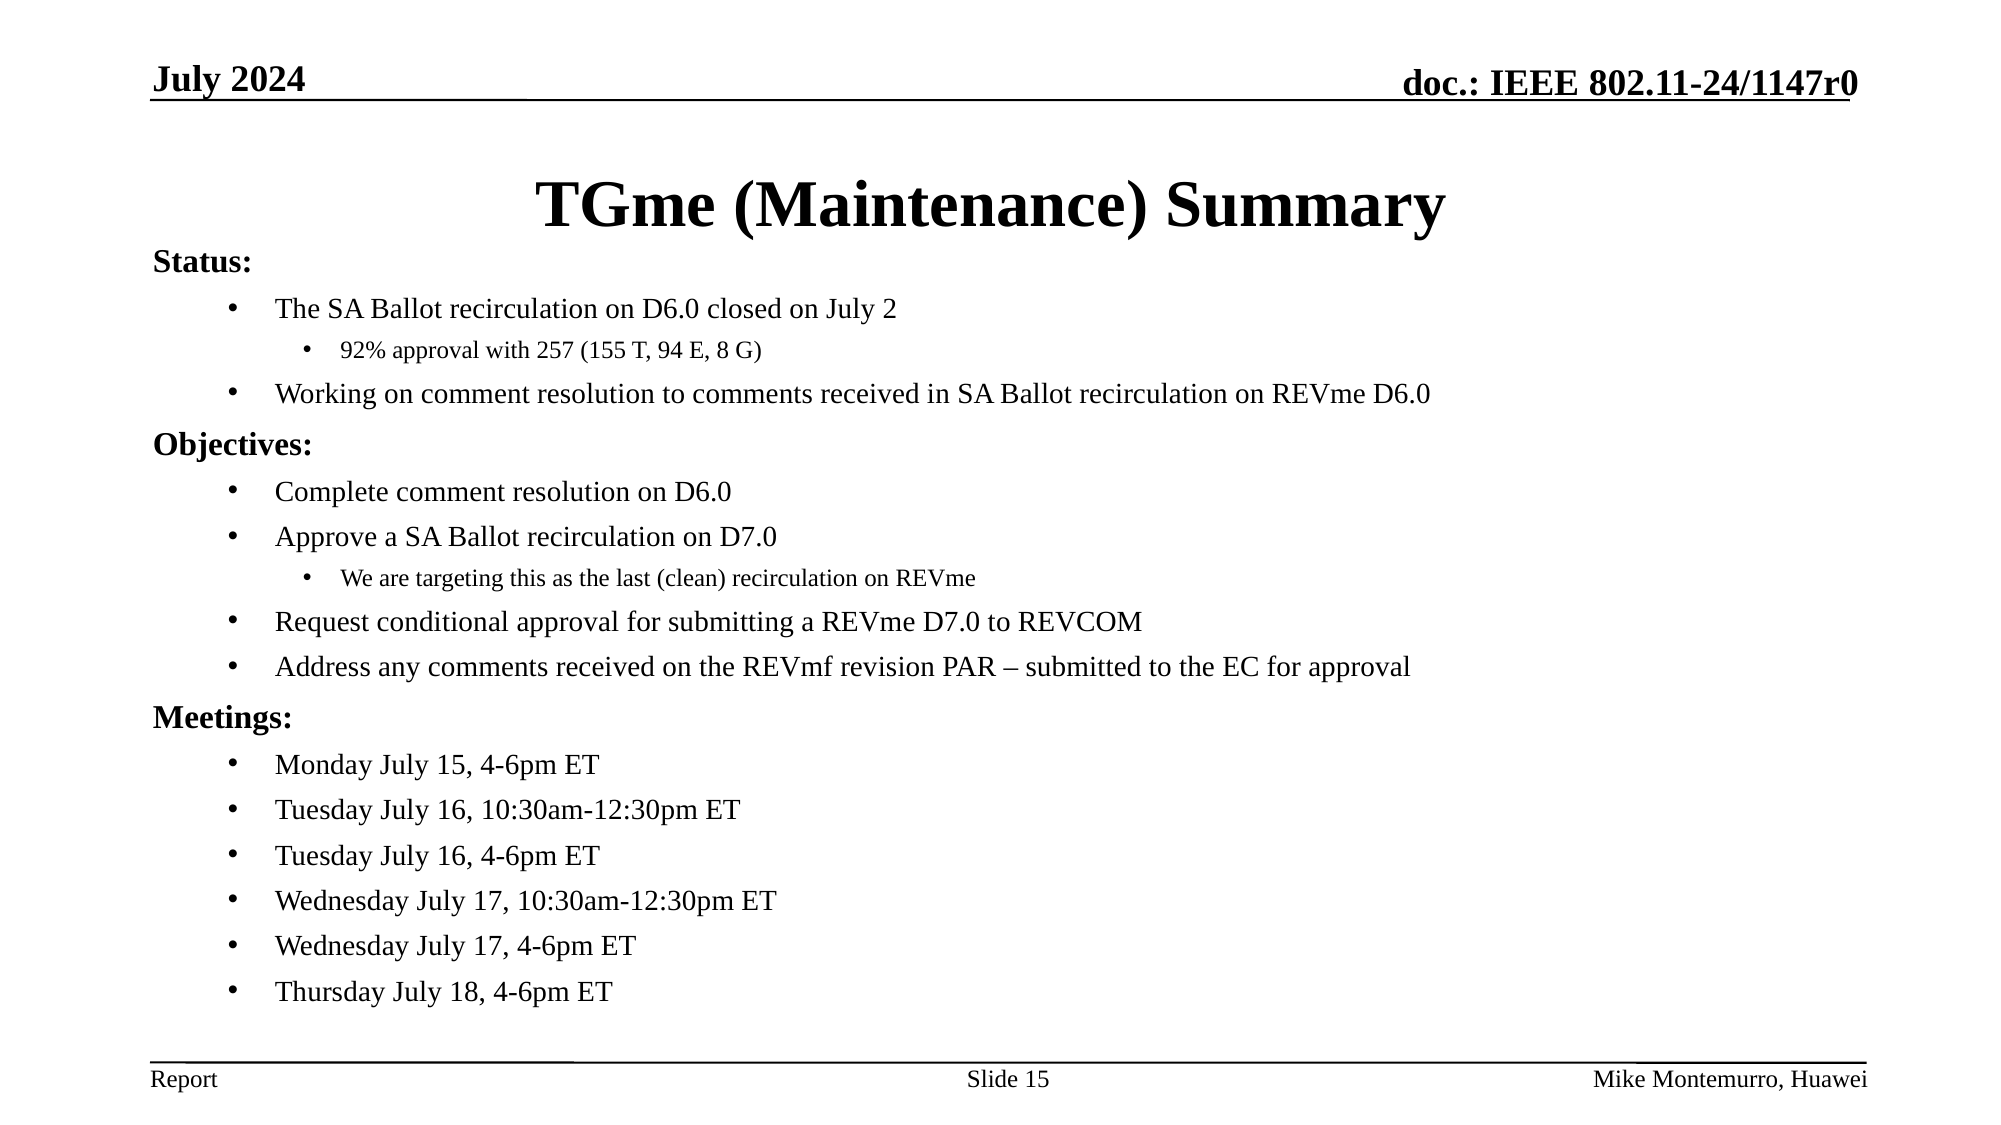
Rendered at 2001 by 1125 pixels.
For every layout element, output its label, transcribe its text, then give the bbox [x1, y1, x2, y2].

title TGme (Maintenance) Summary [149, 112, 1850, 288]
footer Mike Montemurro, Huawei [1171, 1061, 1869, 1093]
slide_number Slide 15 [950, 1061, 1067, 1123]
list Status: The SA Ballot recirculation on D6.0 closed on July 2 92% approval with 257 (155 T, 94 E, 8 G) Working on comment resolution to comments received in SA Ballot recirculation on REVme D6.0 Objectives: Complete comment resolution on D6.0 Approve a SA Ballot recirculation on D7.0 We are targeting this as the last (clean) recirculation on REVme Request conditional approval for submitting a REVme D7.0 to REVCOM Address any comments received on the REVmf revision PAR – submitted to the EC for approval Meetings: Monday July 15, 4-6pm ET Tuesday July 16, 10:30am-12:30pm ET Tuesday July 16, 4-6pm ET Wednesday July 17, 10:30am-12:30pm ET Wednesday July 17, 4-6pm ET Thursday July 18, 4-6pm ET [137, 231, 1838, 990]
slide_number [152, 54, 563, 100]
